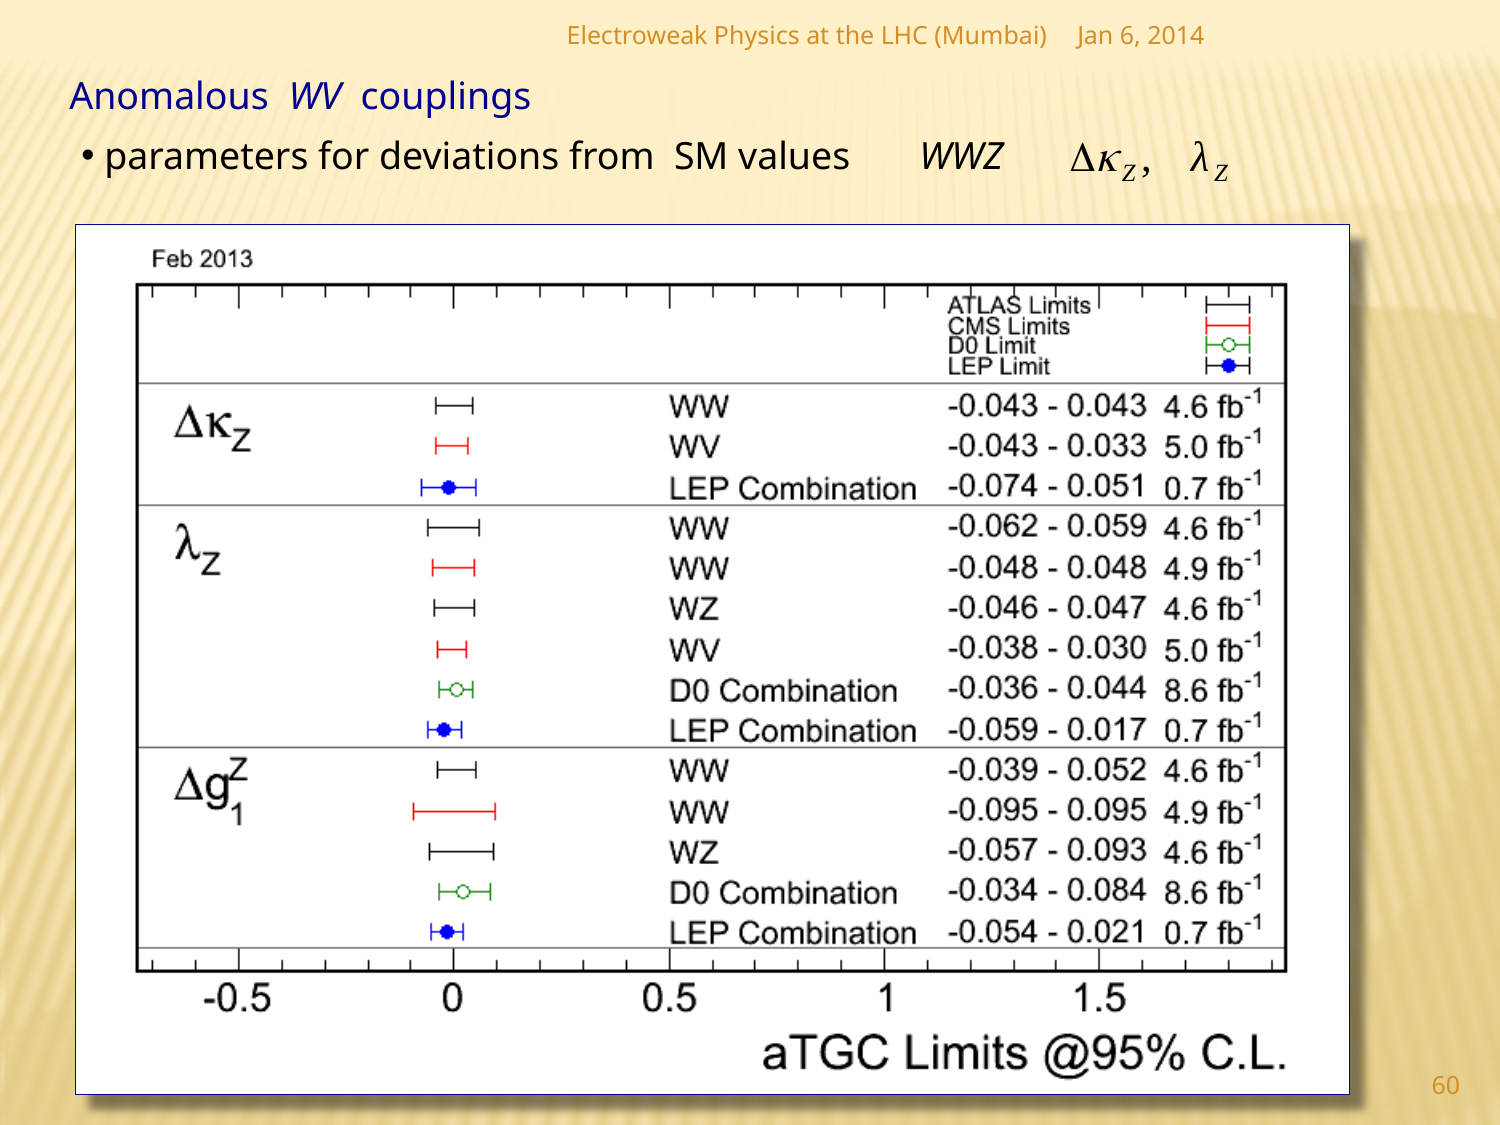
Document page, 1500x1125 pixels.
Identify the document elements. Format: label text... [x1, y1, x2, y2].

picture [74, 224, 1351, 1095]
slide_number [1063, 12, 1475, 60]
footer Electroweak Physics at the LHC (Mumbai) [512, 12, 1063, 60]
slide_number 60 [1371, 1062, 1475, 1103]
text_box parameters for deviations from SM values WWZ [66, 124, 1093, 185]
text_box Anomalous WV couplings [54, 64, 547, 125]
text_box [1062, 135, 1237, 186]
